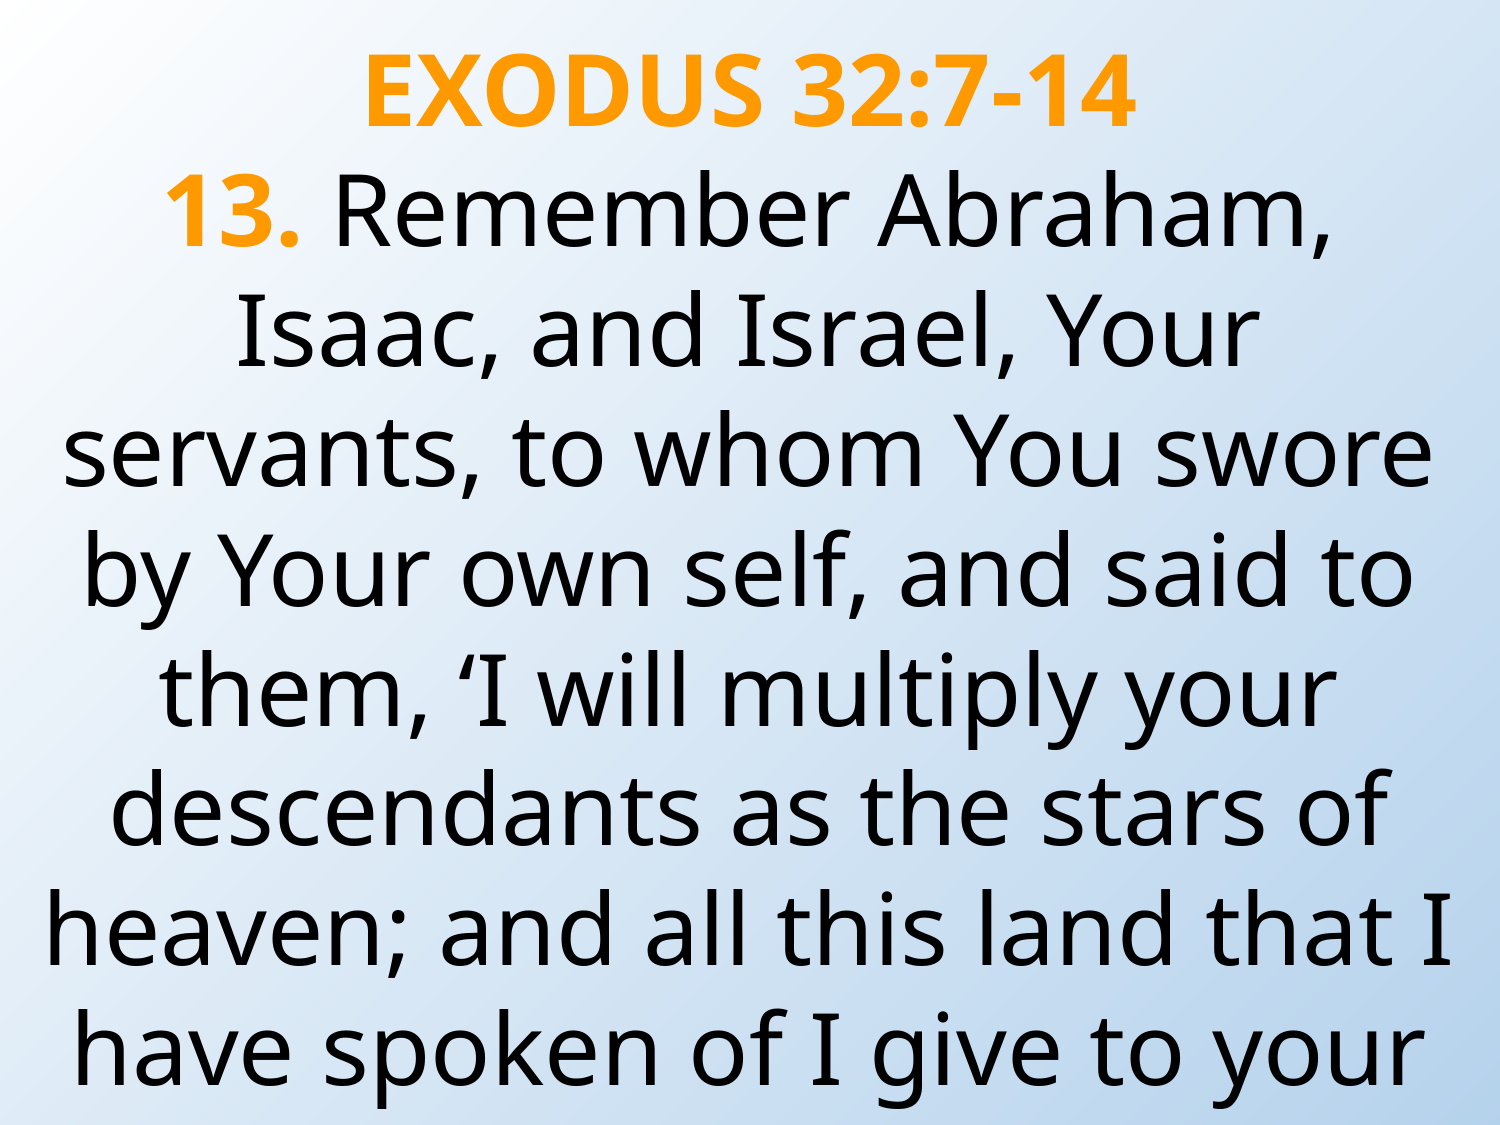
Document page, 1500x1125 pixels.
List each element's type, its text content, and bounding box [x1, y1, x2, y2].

text_box EXODUS 32:7-14 13. Remember Abraham, Isaac, and Israel, Your servants, to whom You swore by Your own self, and said to them, ‘I will multiply your descendants as the stars of heaven; and all this land that I have spoken of I give to your descendants, and they shall inherit it forever.’” [17, 18, 1481, 1125]
